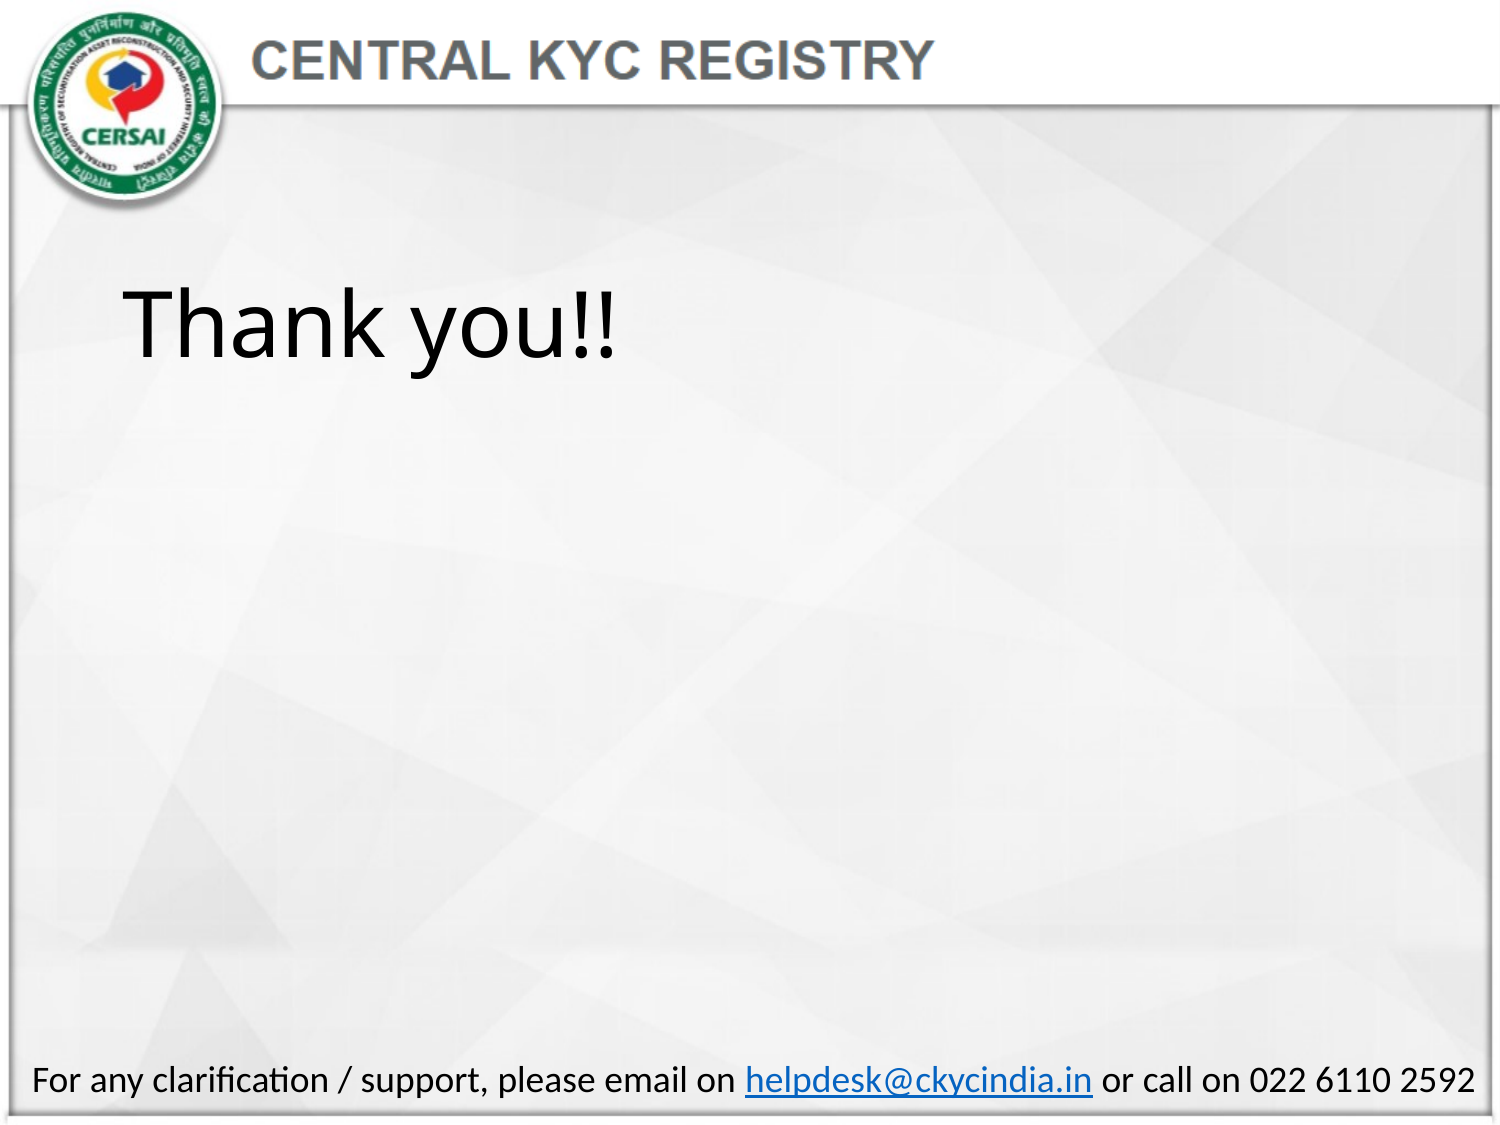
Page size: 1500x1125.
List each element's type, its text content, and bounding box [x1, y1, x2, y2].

text_box For any clarification / support, please email on helpdesk@ckycindia.in or call on 022 6110 2592 [17, 1047, 1491, 1108]
picture [0, 0, 1500, 1125]
title Thank you!! [107, 260, 1401, 506]
